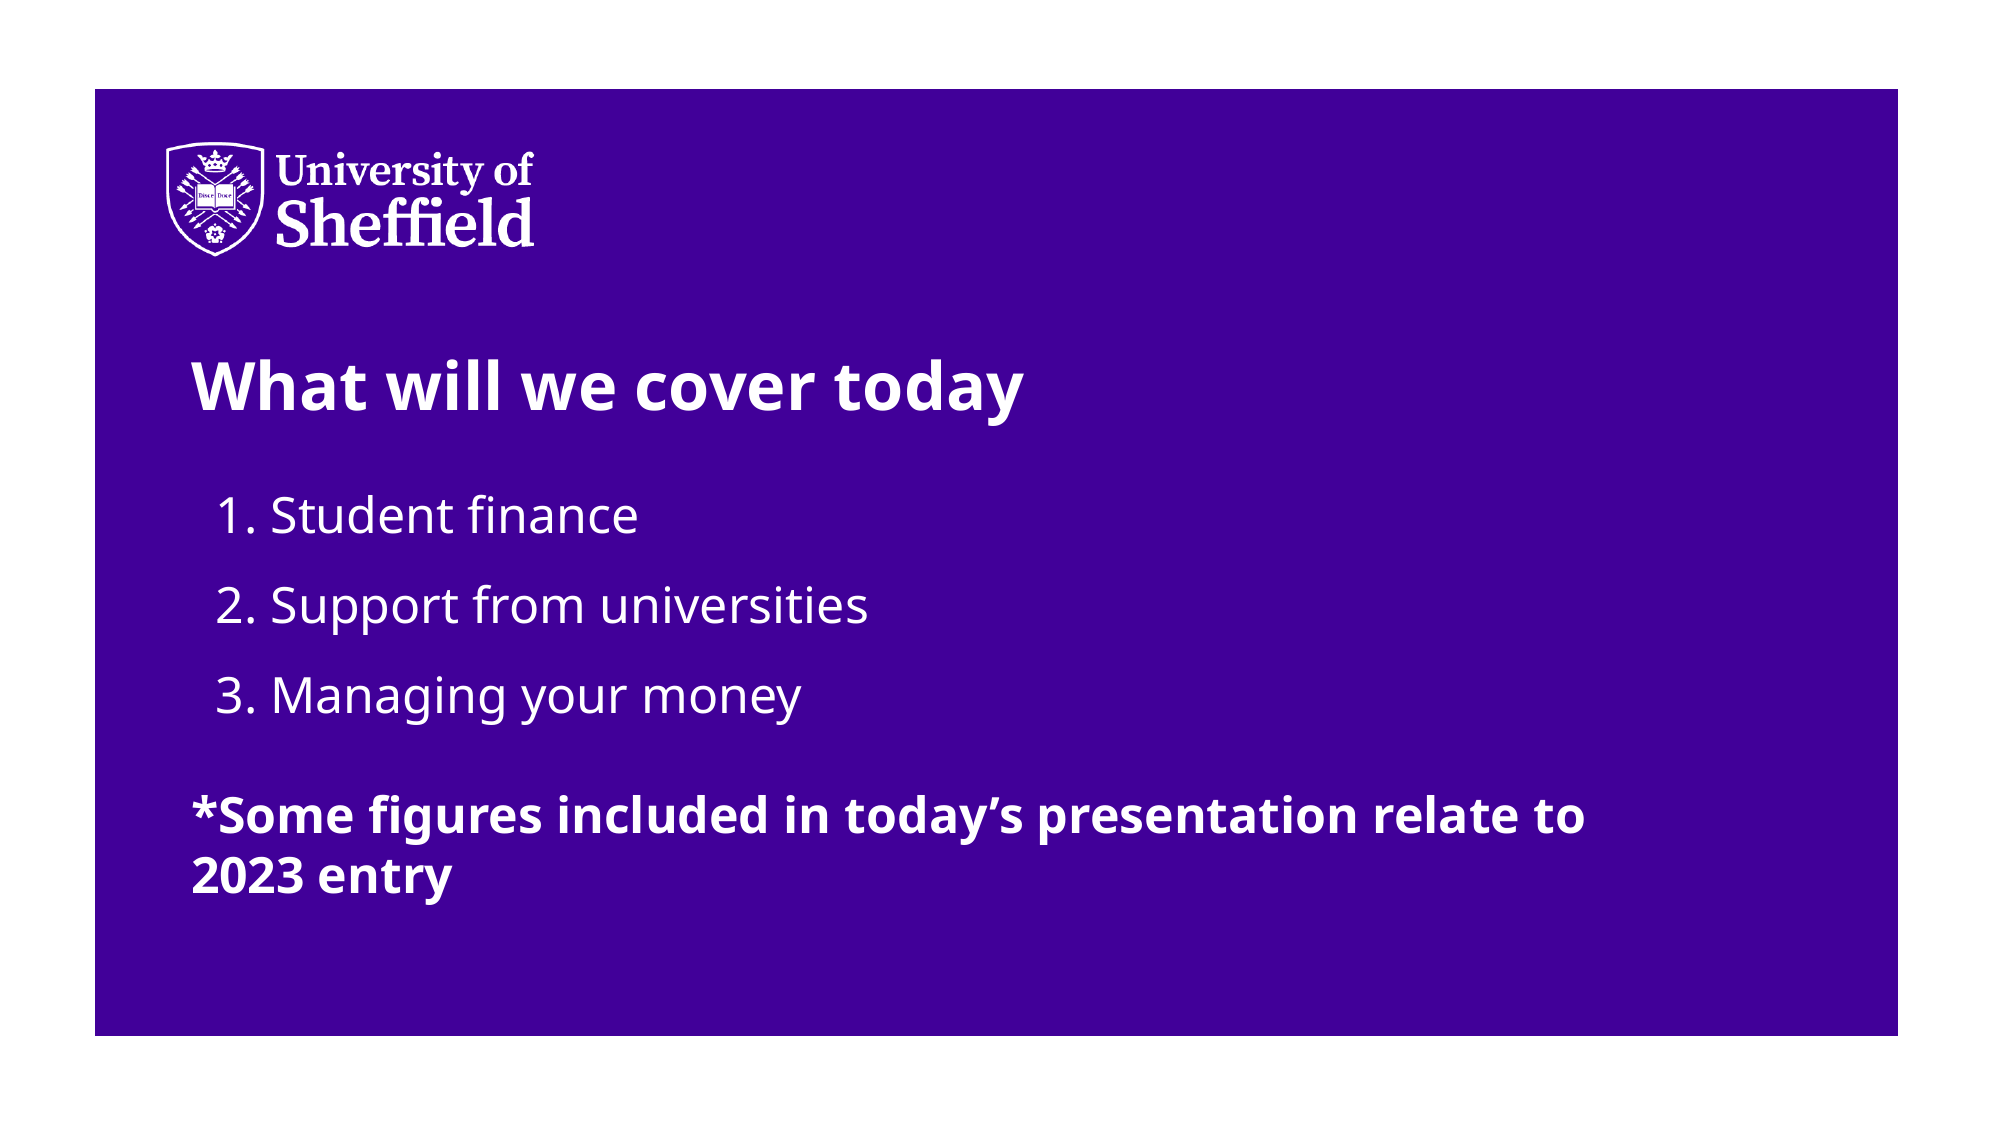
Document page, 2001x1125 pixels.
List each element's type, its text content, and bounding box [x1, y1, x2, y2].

text_box [97, 91, 1897, 1034]
text_box What will we cover today [175, 336, 1158, 432]
text_box 1. Student finance 2. Support from universities 3. Managing your money [200, 446, 1509, 769]
text_box *Some figures included in today’s presentation relate to 2023 entry [176, 769, 1722, 948]
picture [45, 0, 652, 415]
